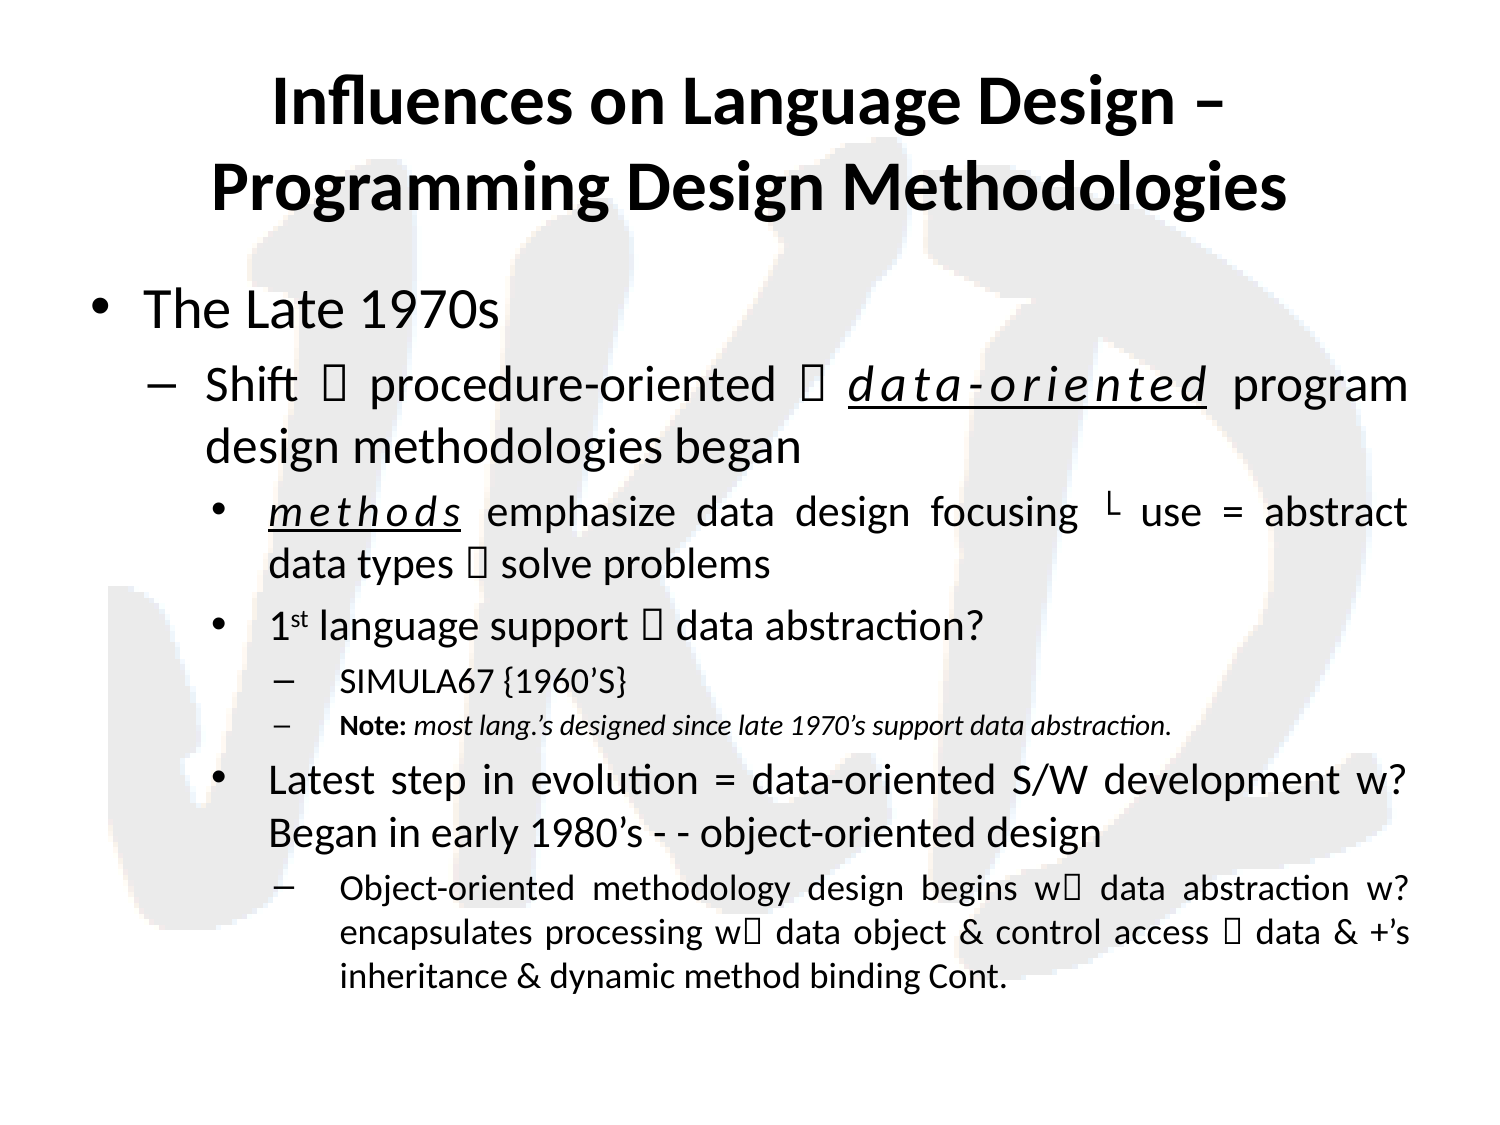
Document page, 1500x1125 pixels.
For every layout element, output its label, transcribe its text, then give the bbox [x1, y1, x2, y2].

title Influences on Language Design – Programming Design Methodologies [75, 45, 1425, 233]
list The Late 1970s Shift  procedure-oriented  data-oriented program design methodologies began methods emphasize data design focusing └ use = abstract data types  solve problems 1st language support  data abstraction? SIMULA67 {1960’S} Note: most lang.’s designed since late 1970’s support data abstraction. Latest step in evolution = data-oriented S/W development w? Began in early 1980’s - - object-oriented design Object-oriented methodology design begins w data abstraction w? encapsulates processing w data object & control access  data & +’s inheritance & dynamic method binding Cont. [75, 262, 1425, 1005]
